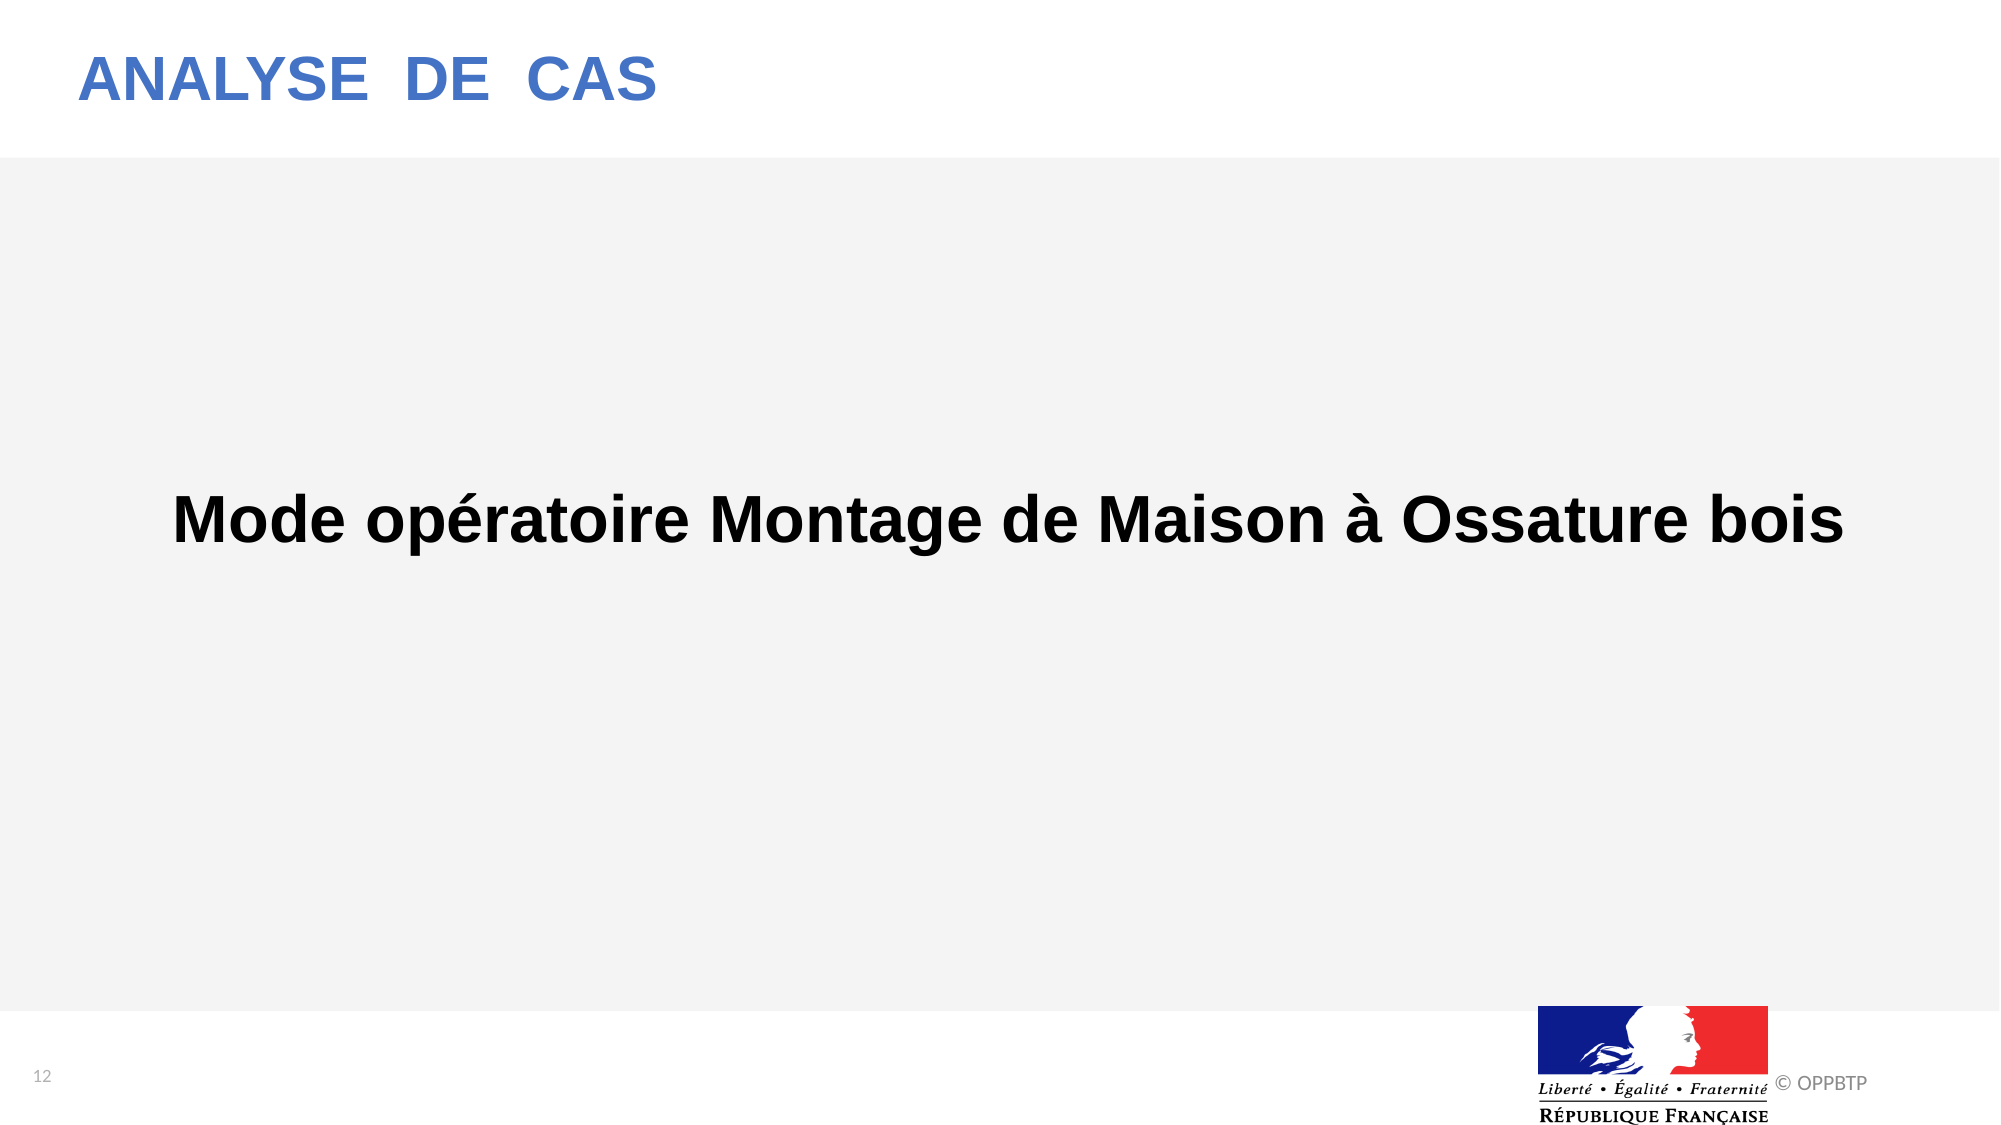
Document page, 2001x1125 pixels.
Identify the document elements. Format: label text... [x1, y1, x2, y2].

slide_number 12 [0, 1045, 85, 1105]
title ANALYSE DE CAS [62, 31, 1487, 130]
picture [1538, 1006, 1768, 1125]
list Mode opératoire Montage de Maison à Ossature bois [62, 215, 1957, 995]
